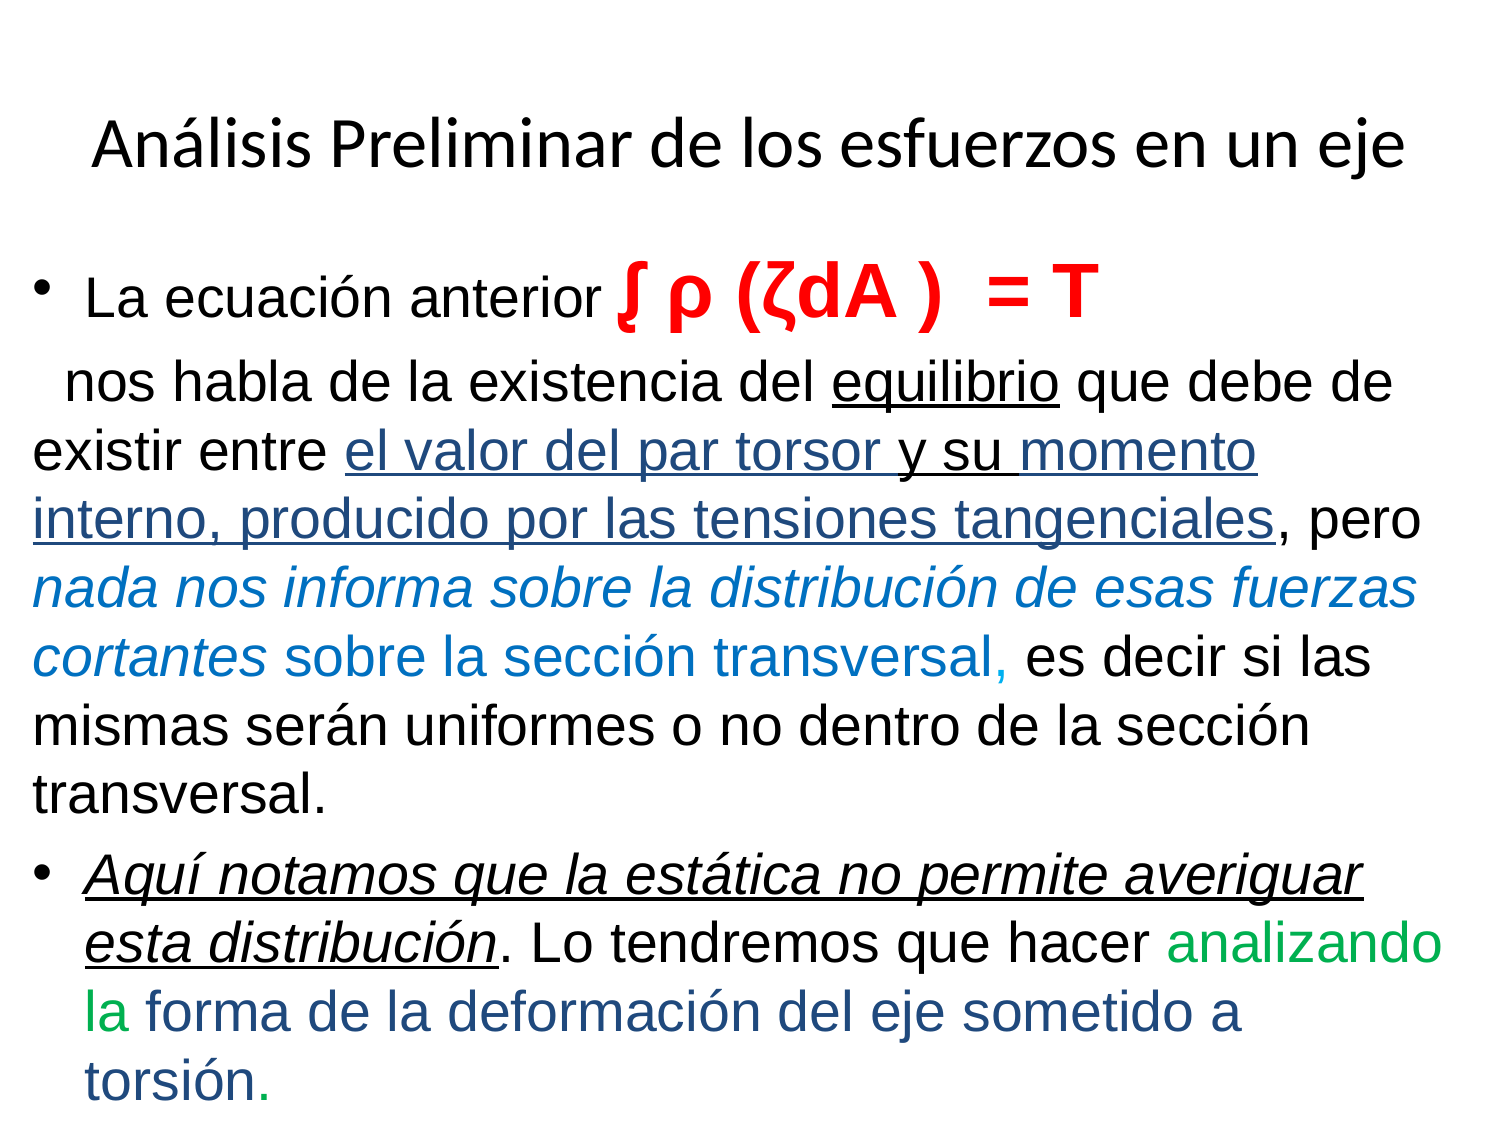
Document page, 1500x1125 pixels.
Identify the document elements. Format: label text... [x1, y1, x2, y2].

title Análisis Preliminar de los esfuerzos en un eje [75, 45, 1425, 232]
list La ecuación anterior ᶘ ρ (ζdA ) = T nos habla de la existencia del equilibrio que debe de existir entre el valor del par torsor y su momento interno, producido por las tensiones tangenciales, pero nada nos informa sobre la distribución de esas fuerzas cortantes sobre la sección transversal, es decir si las mismas serán uniformes o no dentro de la sección transversal. Aquí notamos que la estática no permite averiguar esta distribución. Lo tendremos que hacer analizando la forma de la deformación del eje sometido a torsión. [17, 232, 1459, 1125]
